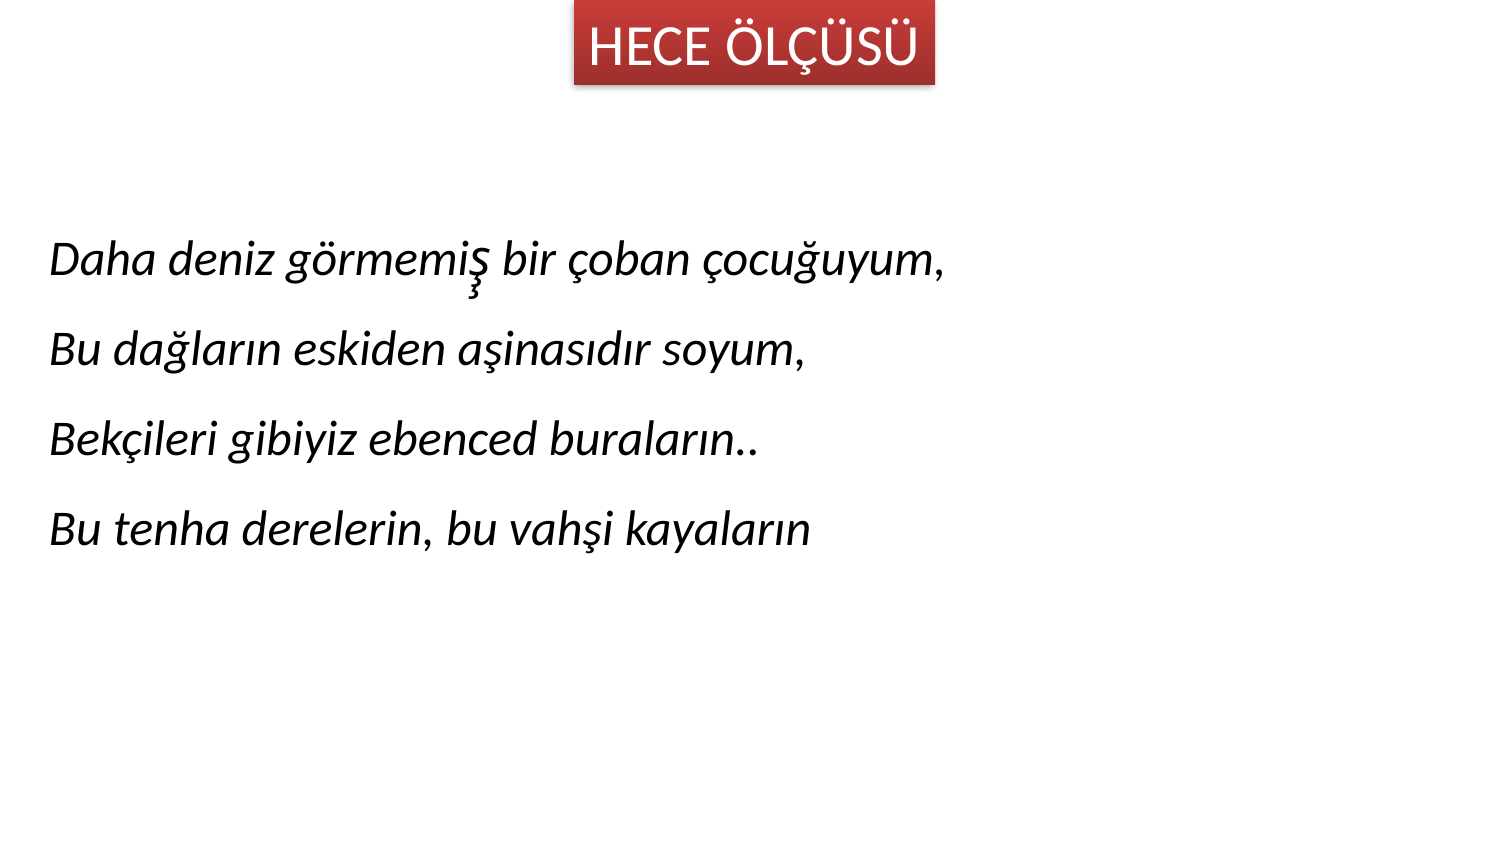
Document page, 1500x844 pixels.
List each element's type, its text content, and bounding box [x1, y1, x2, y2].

text_box HECE ÖLÇÜSÜ [574, 0, 936, 67]
text_box Daha deniz görmemiş̧ bir çoban çocuğuyum, Bu dağların eskiden aşinasıdır soyum, Bekçileri gibiyiz ebenced buraların.. Bu tenha derelerin, bu vahşi kayaların [34, 67, 1476, 613]
